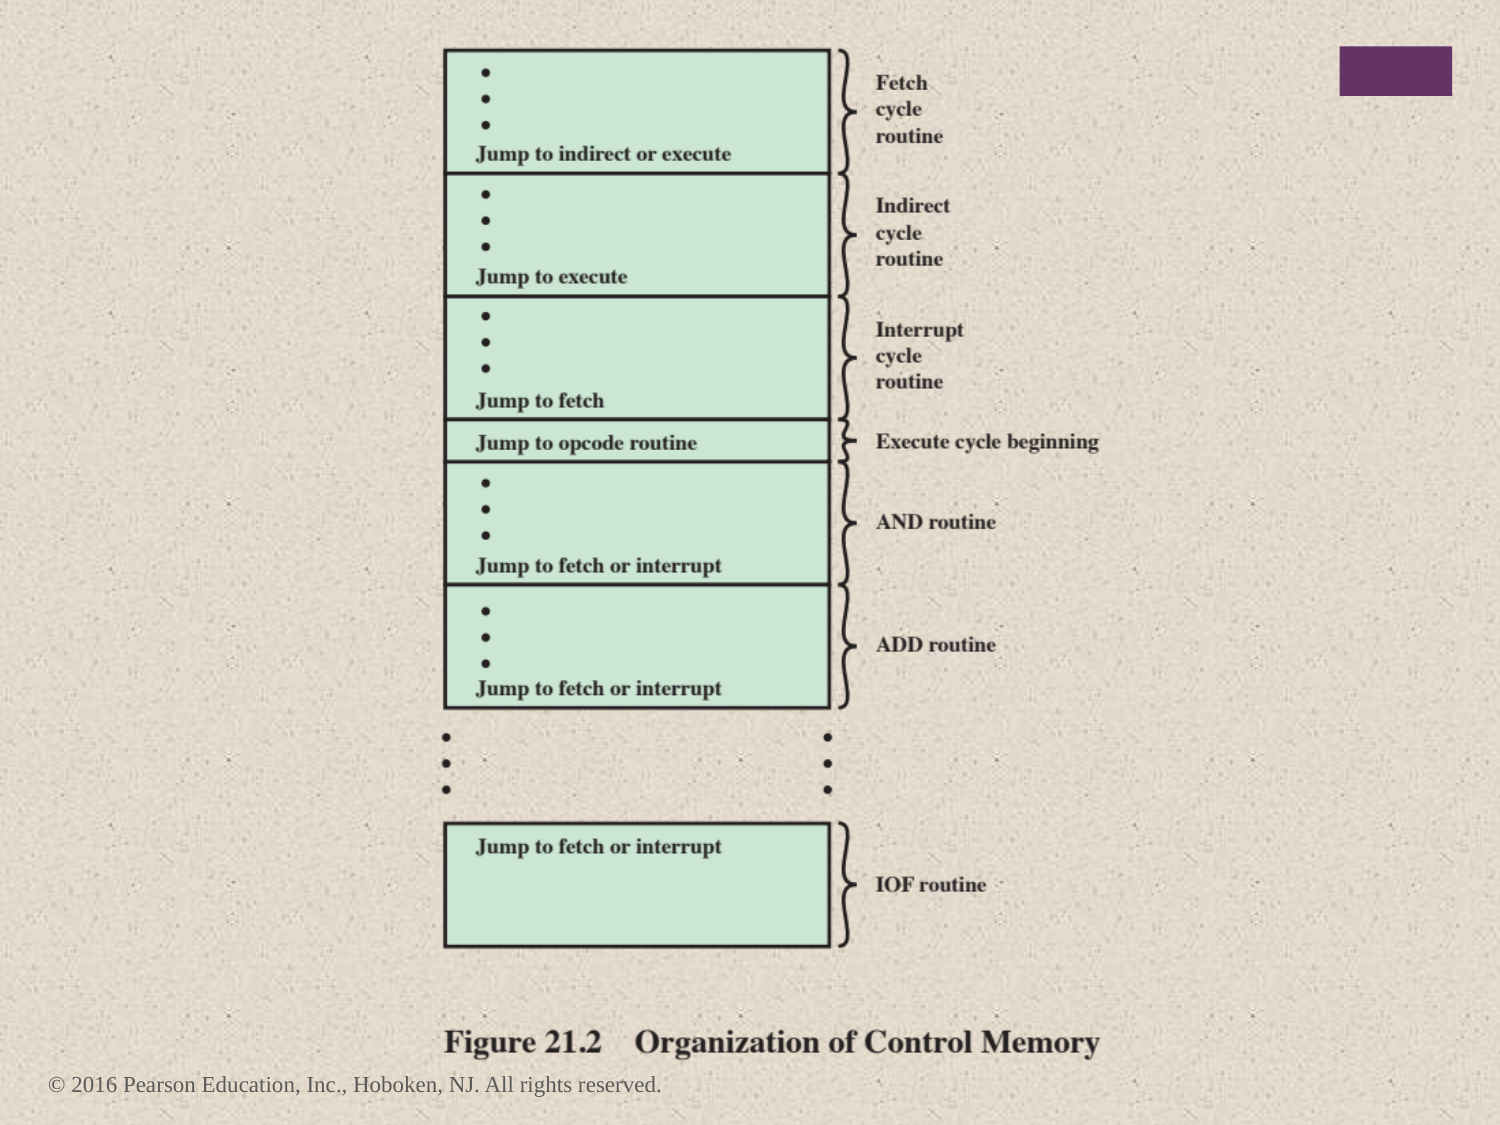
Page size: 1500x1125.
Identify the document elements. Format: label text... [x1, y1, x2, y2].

picture [0, 0, 1500, 1125]
footer © 2016 Pearson Education, Inc., Hoboken, NJ. All rights reserved. [33, 1053, 1038, 1114]
